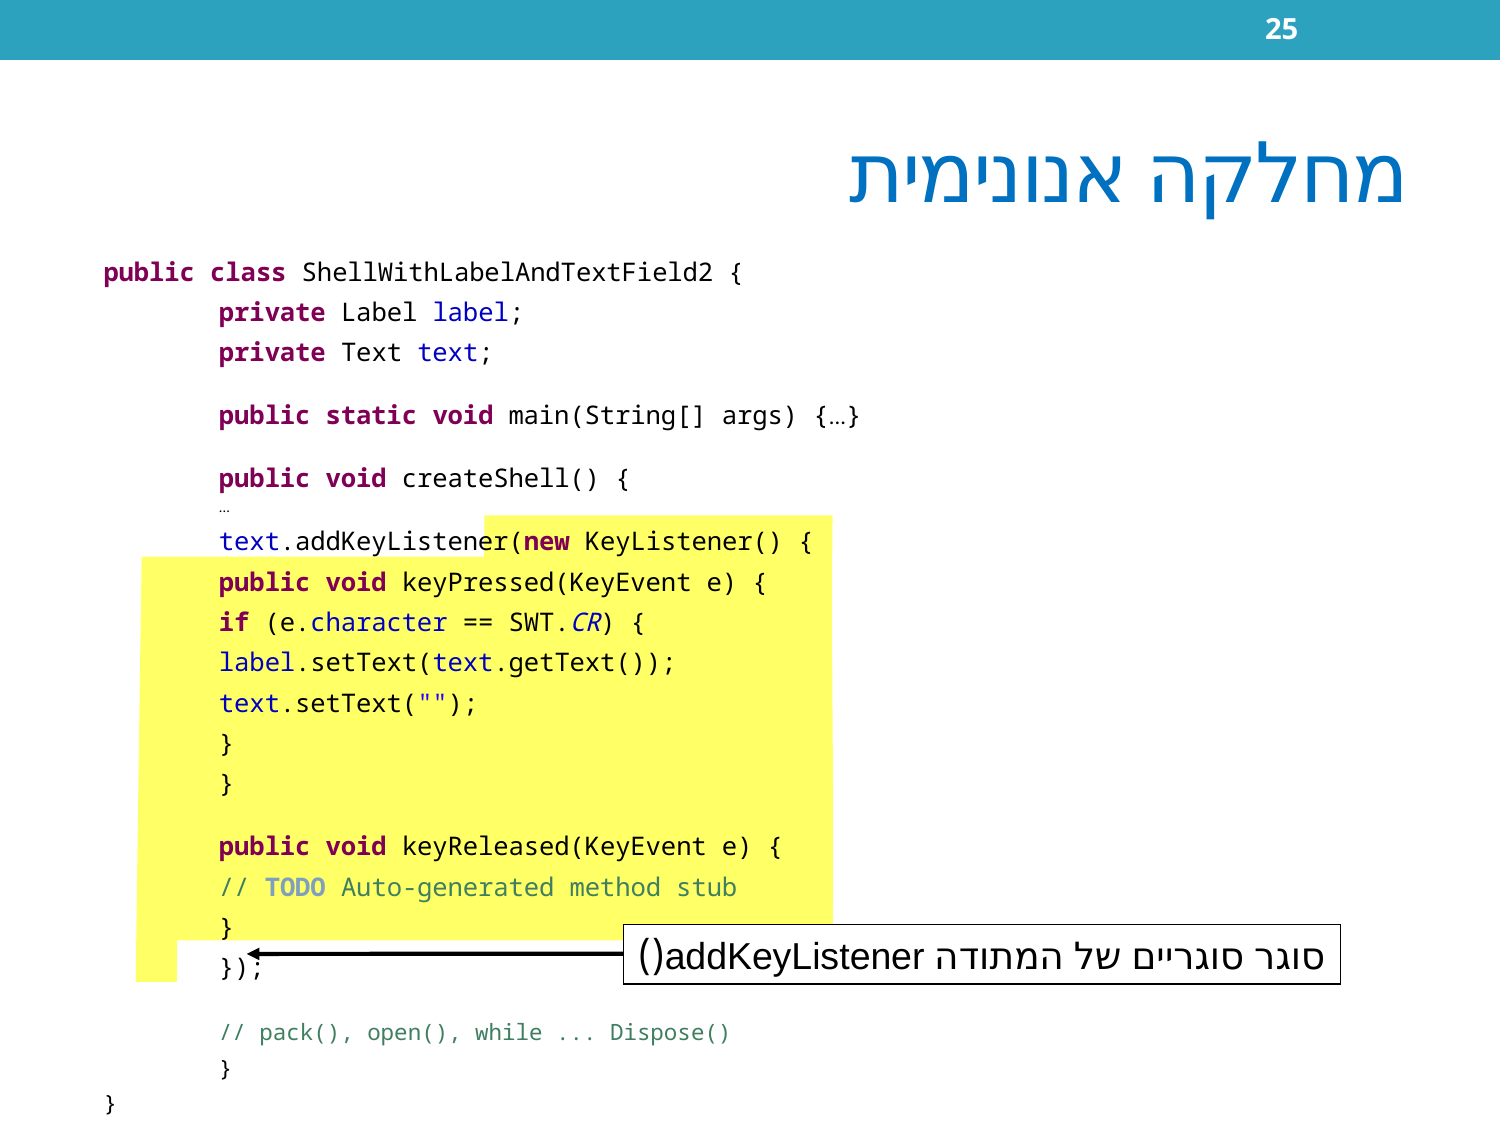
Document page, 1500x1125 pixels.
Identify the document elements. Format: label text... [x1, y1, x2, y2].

text_box [246, 947, 623, 961]
slide_number 25 [1250, 3, 1425, 57]
title מחלקה אנונימית [75, 87, 1425, 250]
list public class ShellWithLabelAndTextField2 { private Label label; private Text text; public static void main(String[] args) {...} public void createShell() { ... text.addKeyListener(new KeyListener() { public void keyPressed(KeyEvent e) { if (e.character == SWT.CR) { label.setText(text.getText()); text.setText(""); } } public void keyReleased(KeyEvent e) { // TODO Auto-generated method stub } }); // pack(), open(), while ... Dispose() } } [88, 243, 1476, 1125]
text_box סוגר סוגריים של המתודה addKeyListener() [623, 924, 1341, 985]
